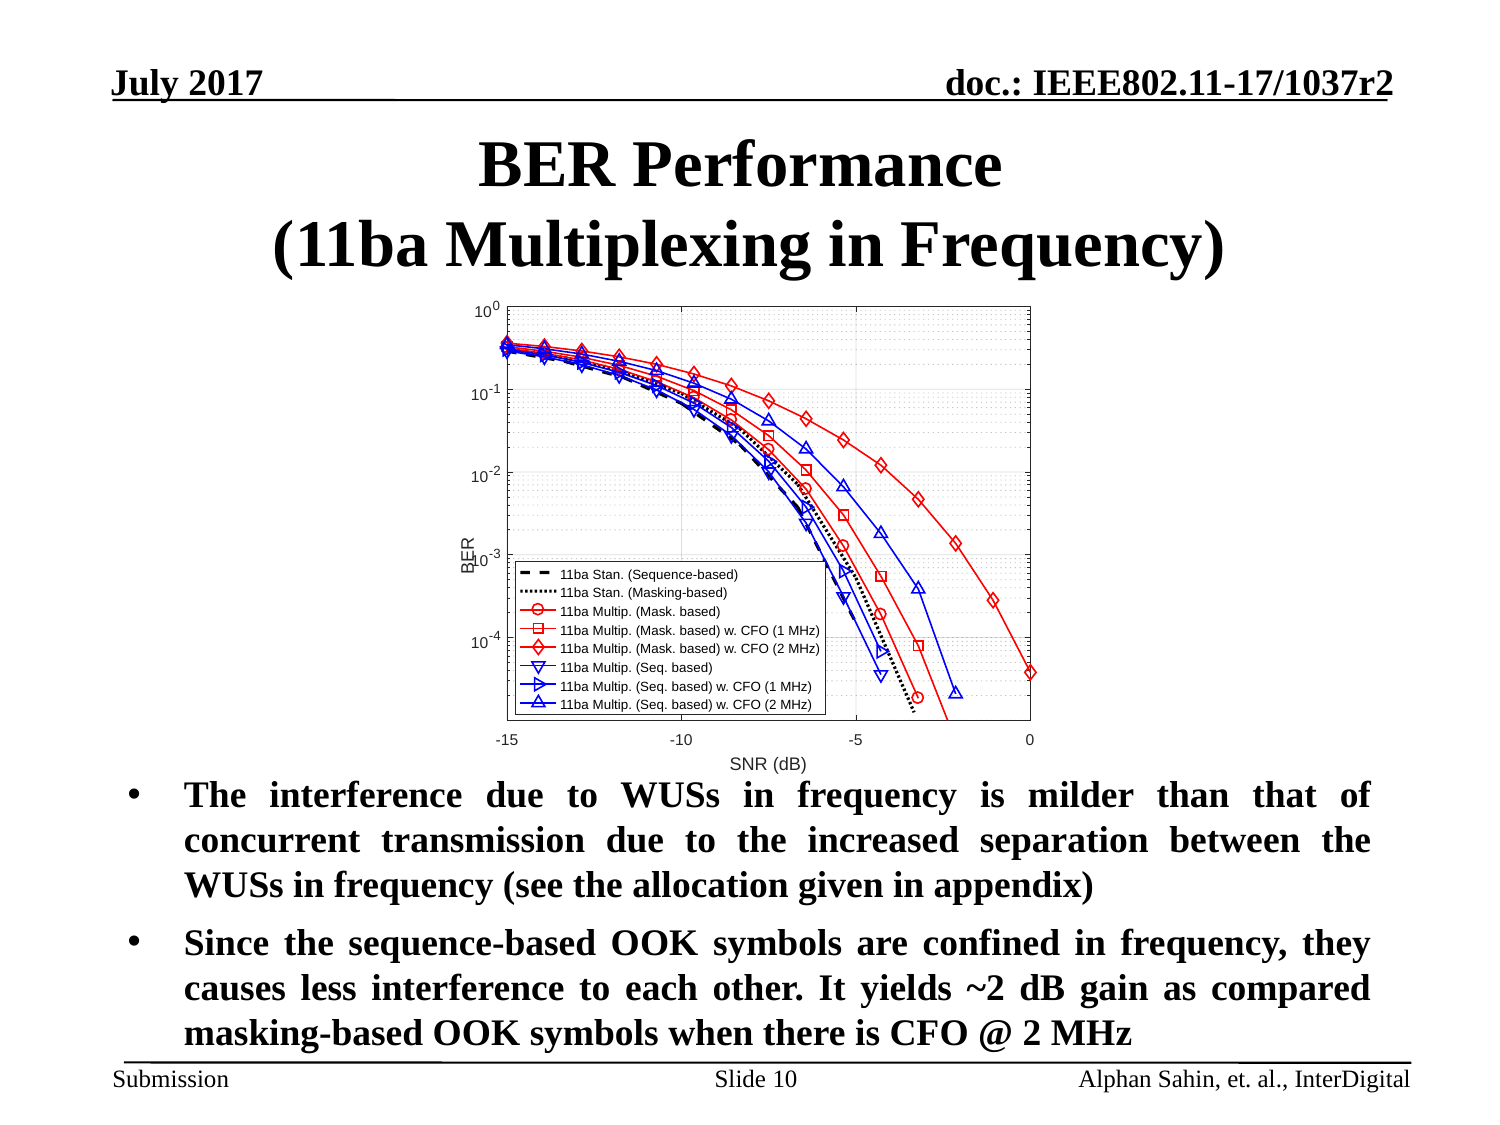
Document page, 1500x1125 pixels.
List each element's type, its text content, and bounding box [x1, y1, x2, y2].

slide_number Slide 10 [712, 1072, 800, 1123]
title BER Performance (11ba Multiplexing in Frequency) [112, 112, 1388, 288]
list The interference due to WUSs in frequency is milder than that of concurrent transmission due to the increased separation between the WUSs in frequency (see the allocation given in appendix) Since the sequence-based OOK symbols are confined in frequency, they causes less interference to each other. It yields ~2 dB gain as compared masking-based OOK symbols when there is CFO @ 2 MHz [112, 762, 1388, 1072]
picture [418, 268, 1094, 775]
